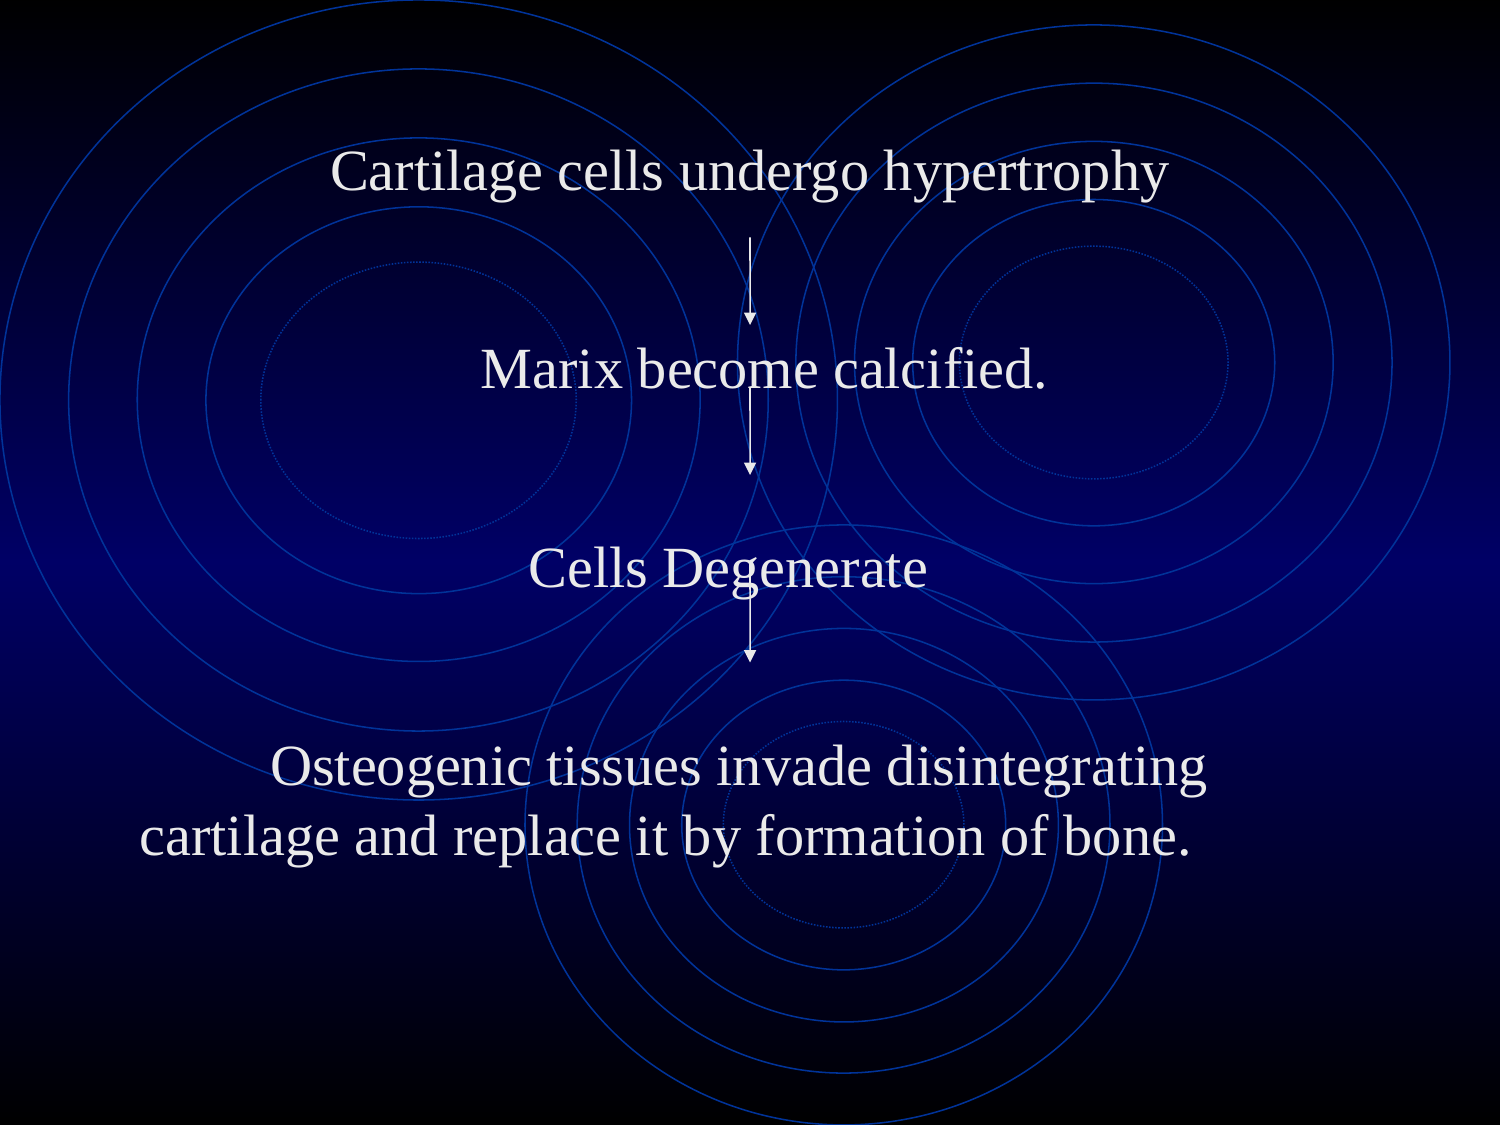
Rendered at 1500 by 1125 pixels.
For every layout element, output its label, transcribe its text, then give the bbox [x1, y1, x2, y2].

text_box [743, 387, 757, 475]
text_box [743, 562, 757, 663]
text_box [743, 237, 757, 325]
text_box Cartilage cells undergo hypertrophy Marix become calcified. Cells Degenerate Osteogenic tissues invade disintegrating cartilage and replace it by formation of bone. [125, 125, 1375, 974]
